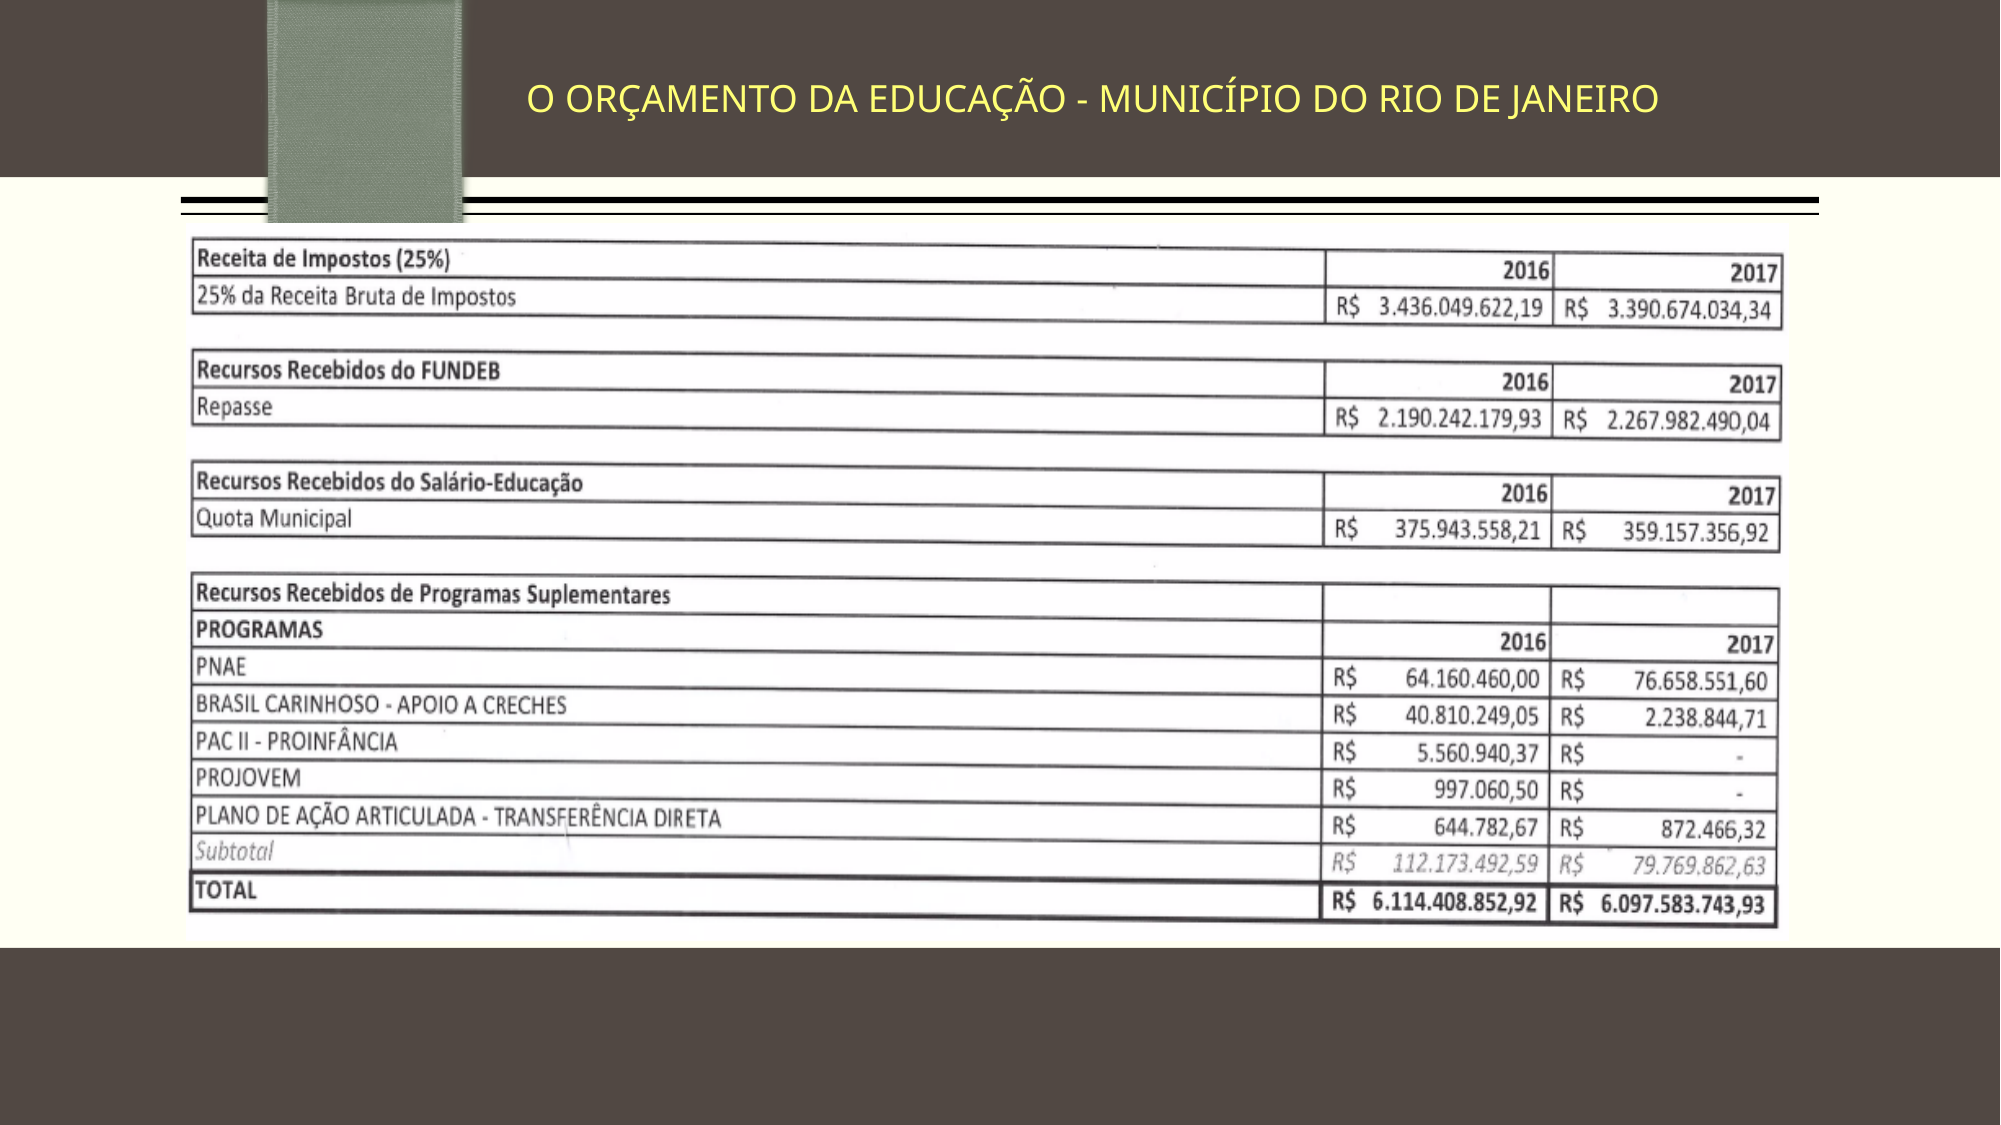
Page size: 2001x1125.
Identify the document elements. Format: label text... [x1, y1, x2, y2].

text_box [510, 198, 520, 221]
text_box [520, 193, 561, 221]
text_box O ORÇAMENTO DA EDUCAÇÃO - MUNICÍPIO DO RIO DE JANEIRO [511, 67, 1763, 128]
picture [186, 0, 1789, 942]
text_box [561, 198, 1952, 926]
